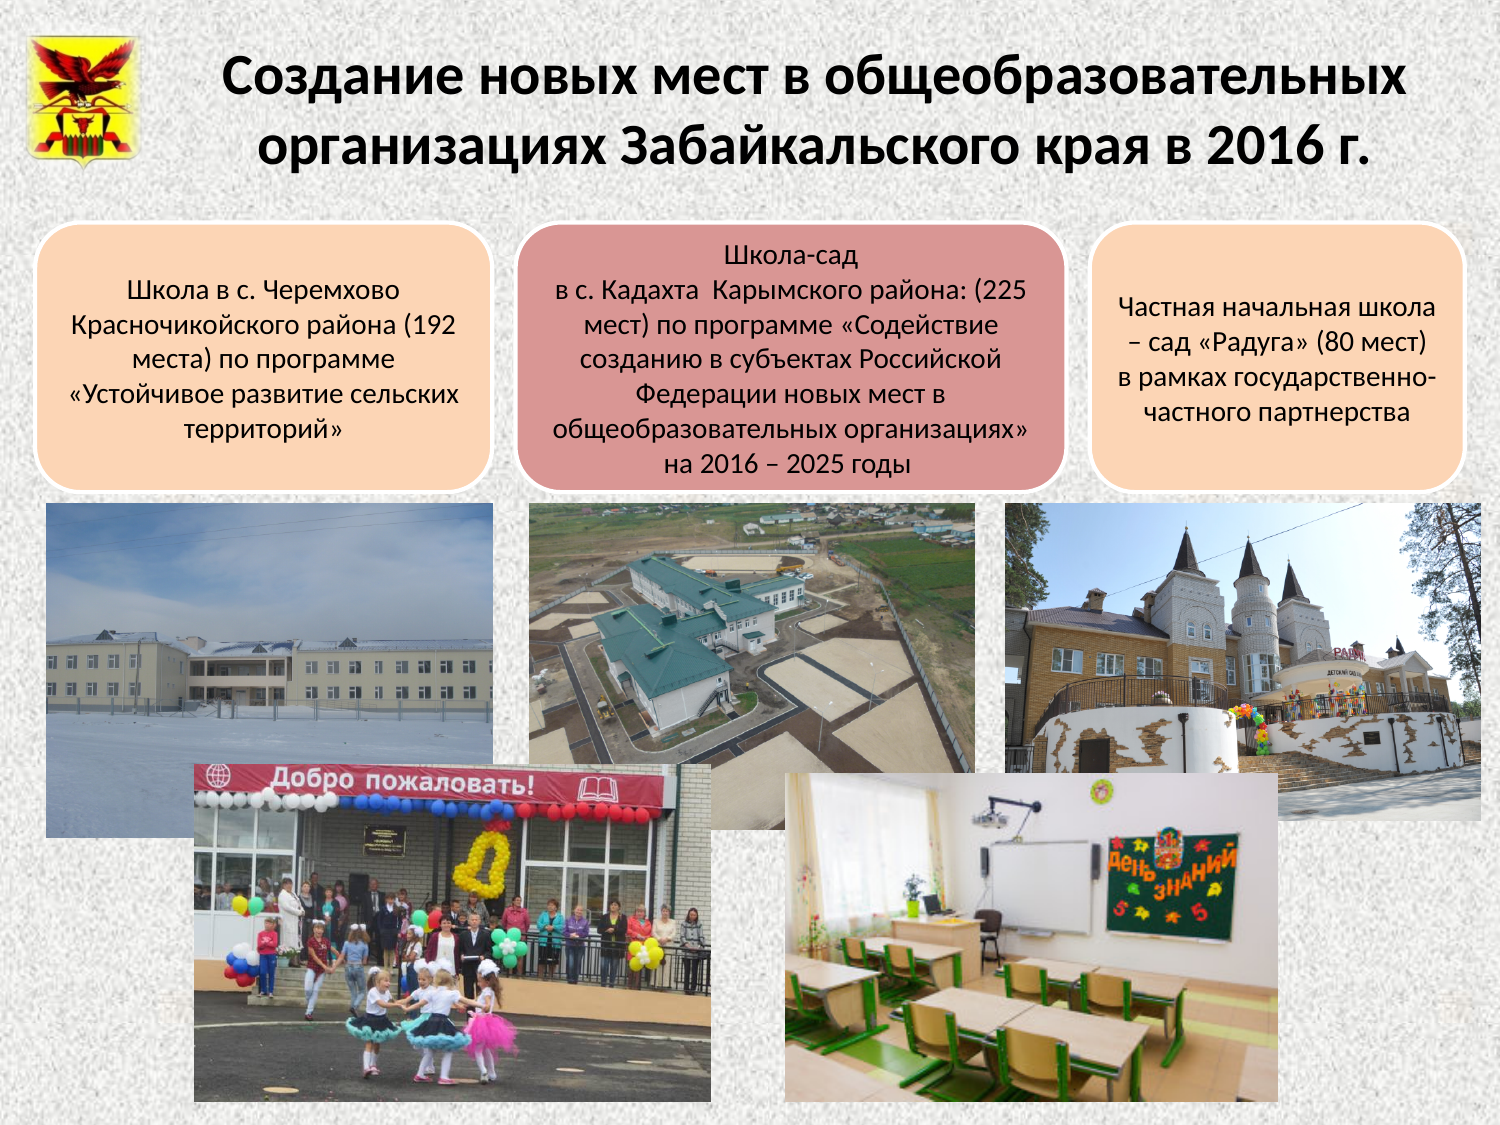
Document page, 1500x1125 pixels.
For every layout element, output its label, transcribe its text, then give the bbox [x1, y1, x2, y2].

picture [0, 0, 1500, 1125]
text_box Школа в с. Черемхово Красночикойского района (192 места) по программе «Устойчивое развитие сельских территорий» [32, 220, 495, 495]
title Создание новых мест в общеобразовательных организациях Забайкальского края в 2016 г. [153, 31, 1483, 181]
text_box Школа-сад в с. Кадахта Карымского района: (225 мест) по программе «Содействие созданию в субъектах Российской Федерации новых мест в общеобразовательных организациях» на 2016 – 2025 годы [513, 220, 1069, 495]
text_box Частная начальная школа – сад «Радуга» (80 мест) в рамках государственно-частного партнерства [1087, 220, 1467, 495]
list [528, 503, 975, 830]
